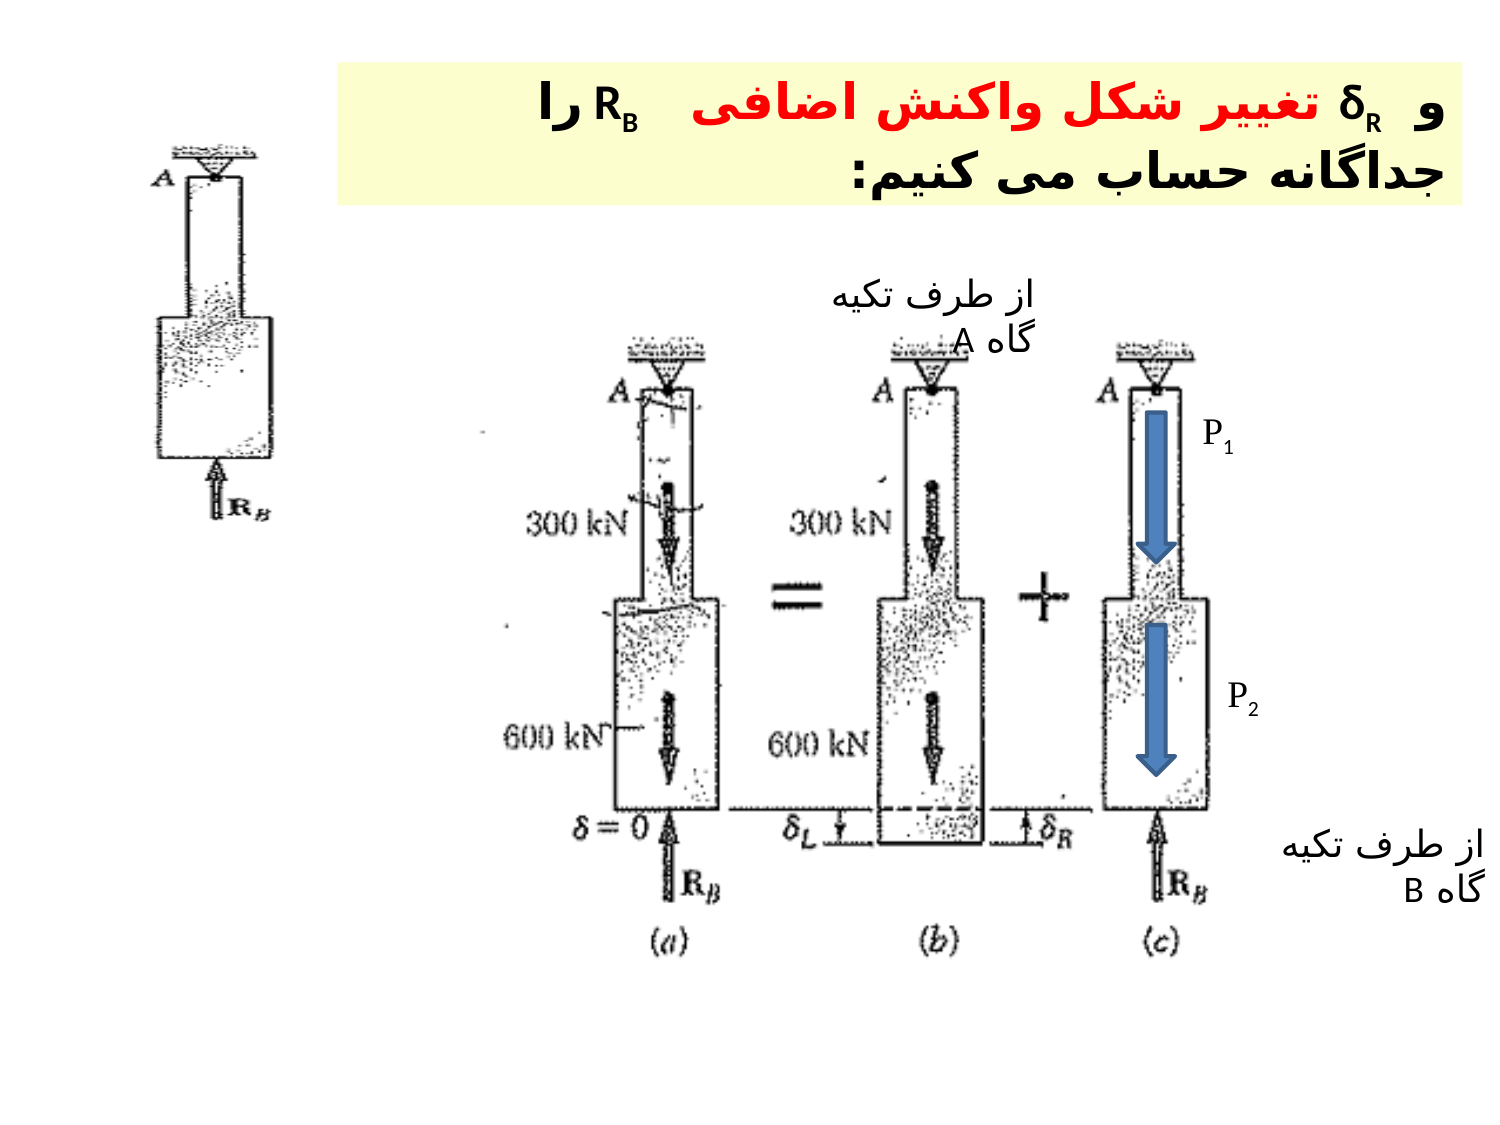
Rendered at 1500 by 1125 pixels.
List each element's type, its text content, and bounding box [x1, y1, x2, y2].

picture [462, 312, 1307, 972]
text_box و δR تغییر شکل واکنش اضافی RB را جداگانه حساب می کنیم: [337, 62, 1463, 206]
picture [149, 124, 326, 537]
text_box از طرف تکیه گاه B [1310, 812, 1500, 918]
text_box از طرف تکیه گاه A [762, 262, 1050, 310]
